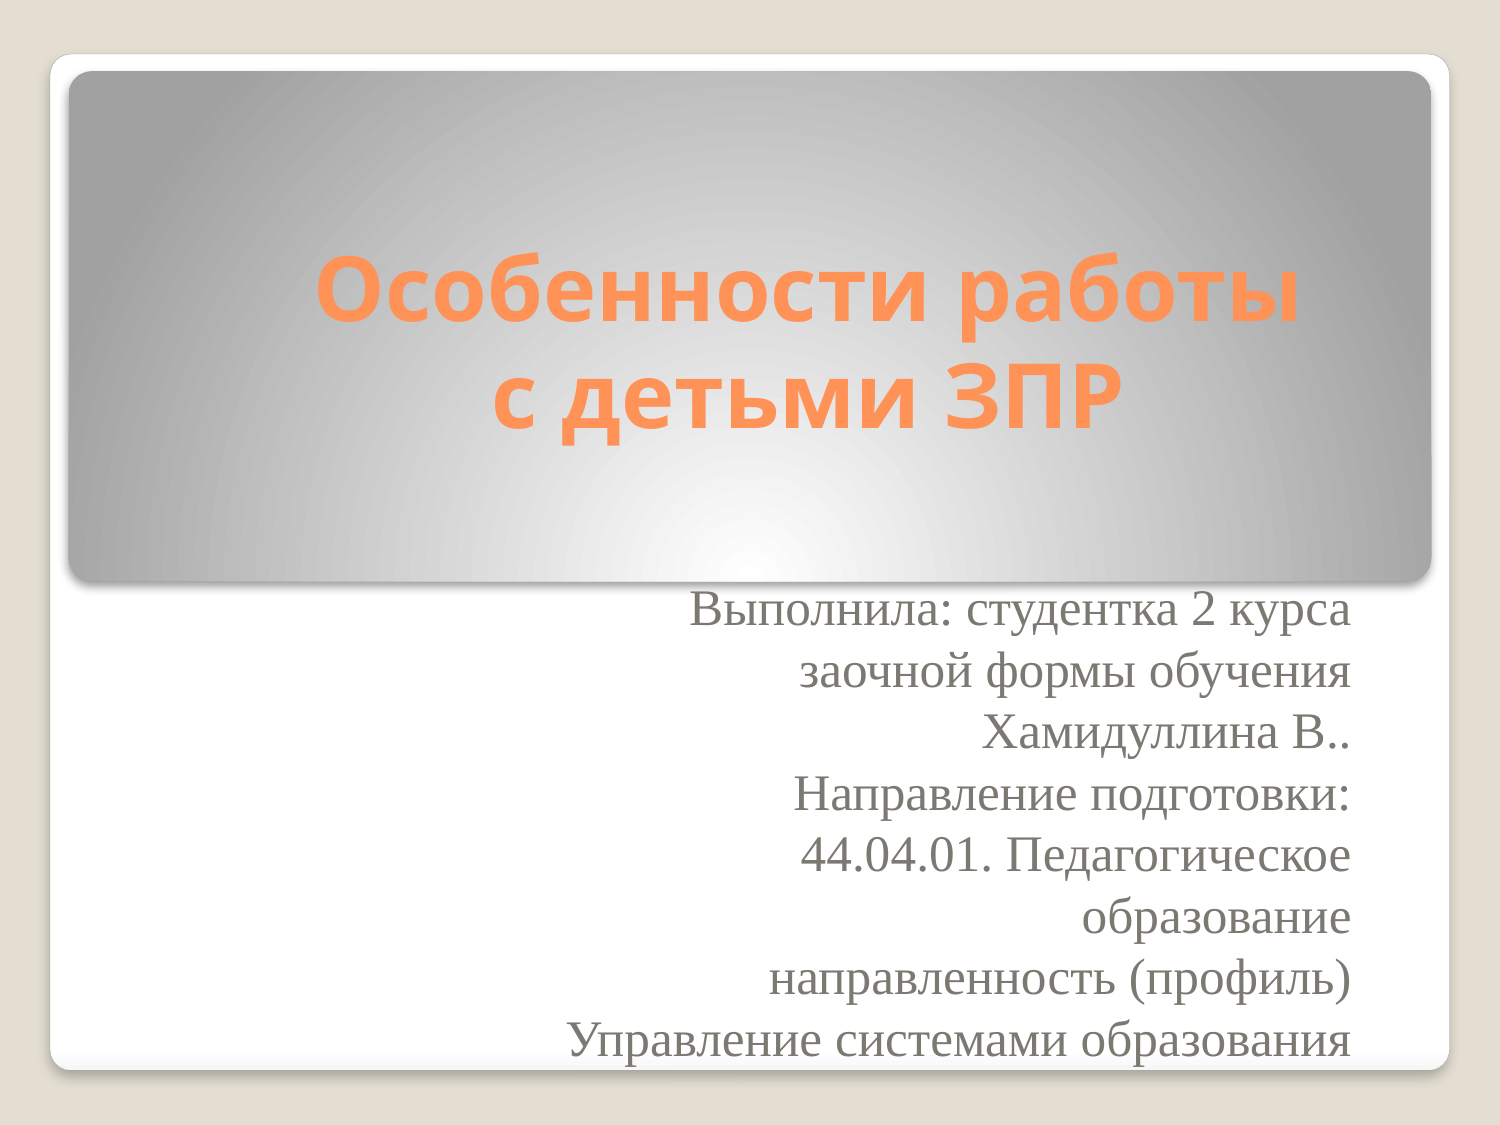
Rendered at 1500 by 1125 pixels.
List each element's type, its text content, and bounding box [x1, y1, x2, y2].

subtitle Выполнила: студентка 2 курса заочной формы обучения Хамидуллина В.. Направление подготовки: 44.04.01. Педагогическое образование направленность (профиль) Управление системами образования [527, 574, 1367, 1090]
title Особенности работы с детьми ЗПР [304, 117, 1313, 563]
